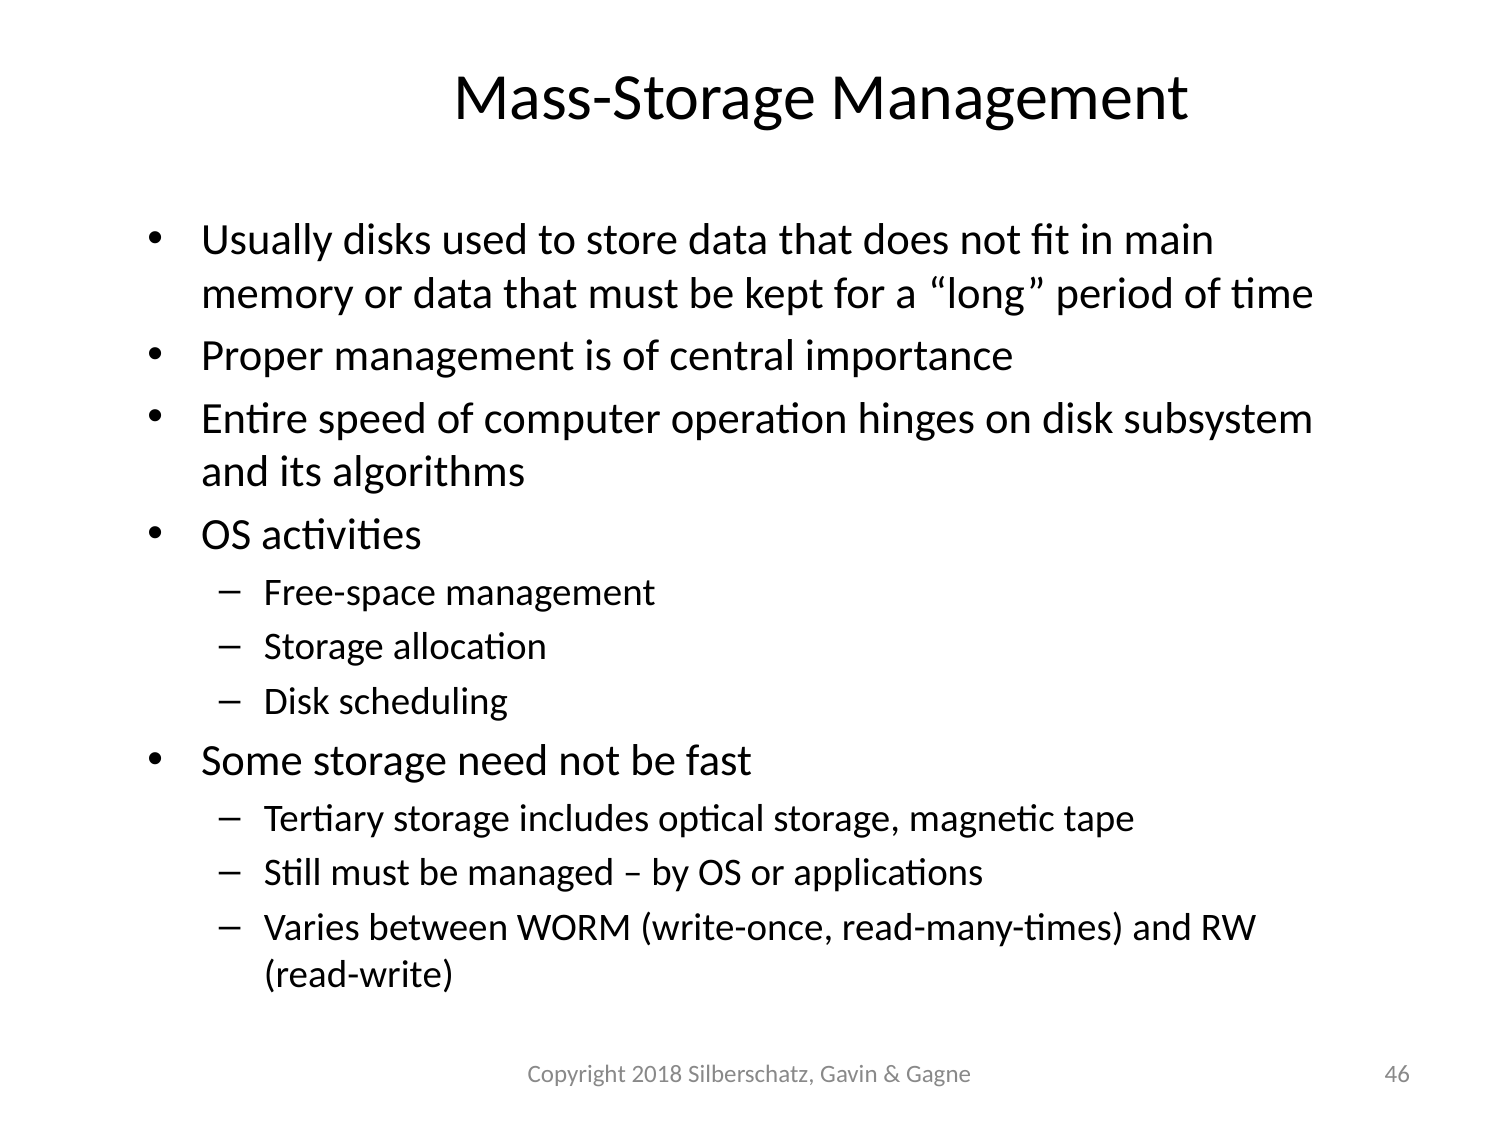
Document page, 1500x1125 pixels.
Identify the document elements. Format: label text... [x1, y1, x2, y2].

slide_number 46 [1074, 1042, 1425, 1103]
title Mass-Storage Management [218, 45, 1425, 141]
list Usually disks used to store data that does not fit in main memory or data that must be kept for a “long” period of time Proper management is of central importance Entire speed of computer operation hinges on disk subsystem and its algorithms OS activities Free-space management Storage allocation Disk scheduling Some storage need not be fast Tertiary storage includes optical storage, magnetic tape Still must be managed – by OS or applications Varies between WORM (write-once, read-many-times) and RW (read-write) [132, 202, 1375, 1013]
footer Copyright 2018 Silberschatz, Gavin & Gagne [512, 1042, 988, 1103]
